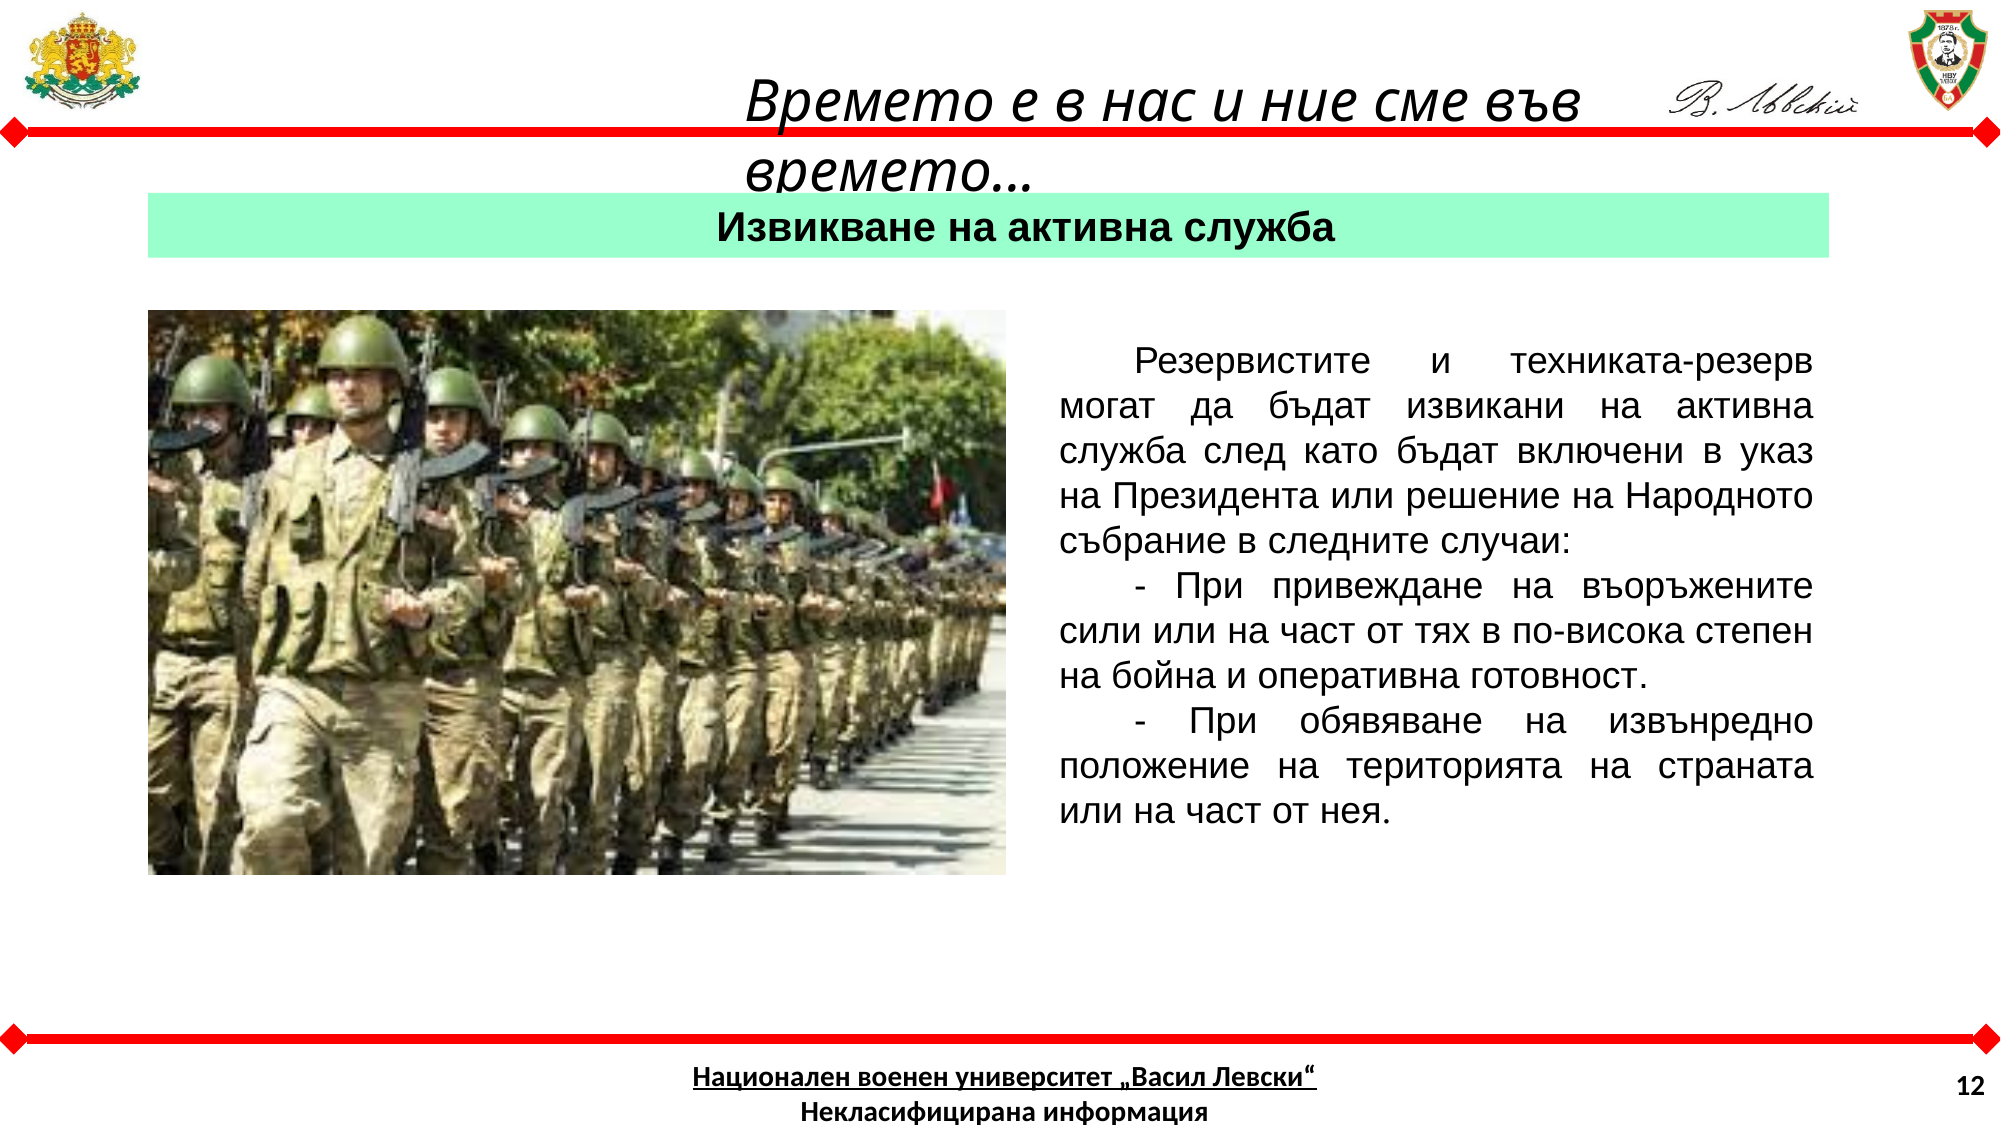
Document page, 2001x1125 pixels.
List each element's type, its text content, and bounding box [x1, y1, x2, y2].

text_box Резервистите и техниката-резерв могат да бъдат извикани на активна служба след като бъдат включени в указ на Президента или решение на Народното събрание в следните случаи: - При привеждане на въоръжените сили или на част от тях в по-висока степен на бойна и оперативна готовност. - При обявяване на извънредно положение на територията на страната или на част от нея. [1044, 328, 1829, 839]
footer Национален военен университет „Васил Левски“ Некласифицирана информация [662, 1049, 1348, 1125]
slide_number 12 [1412, 1058, 2000, 1119]
picture [1908, 10, 1988, 111]
picture [1666, 78, 1861, 120]
picture [148, 310, 1006, 875]
text_box Извикване на активна служба [148, 192, 1829, 258]
picture [22, 10, 142, 111]
